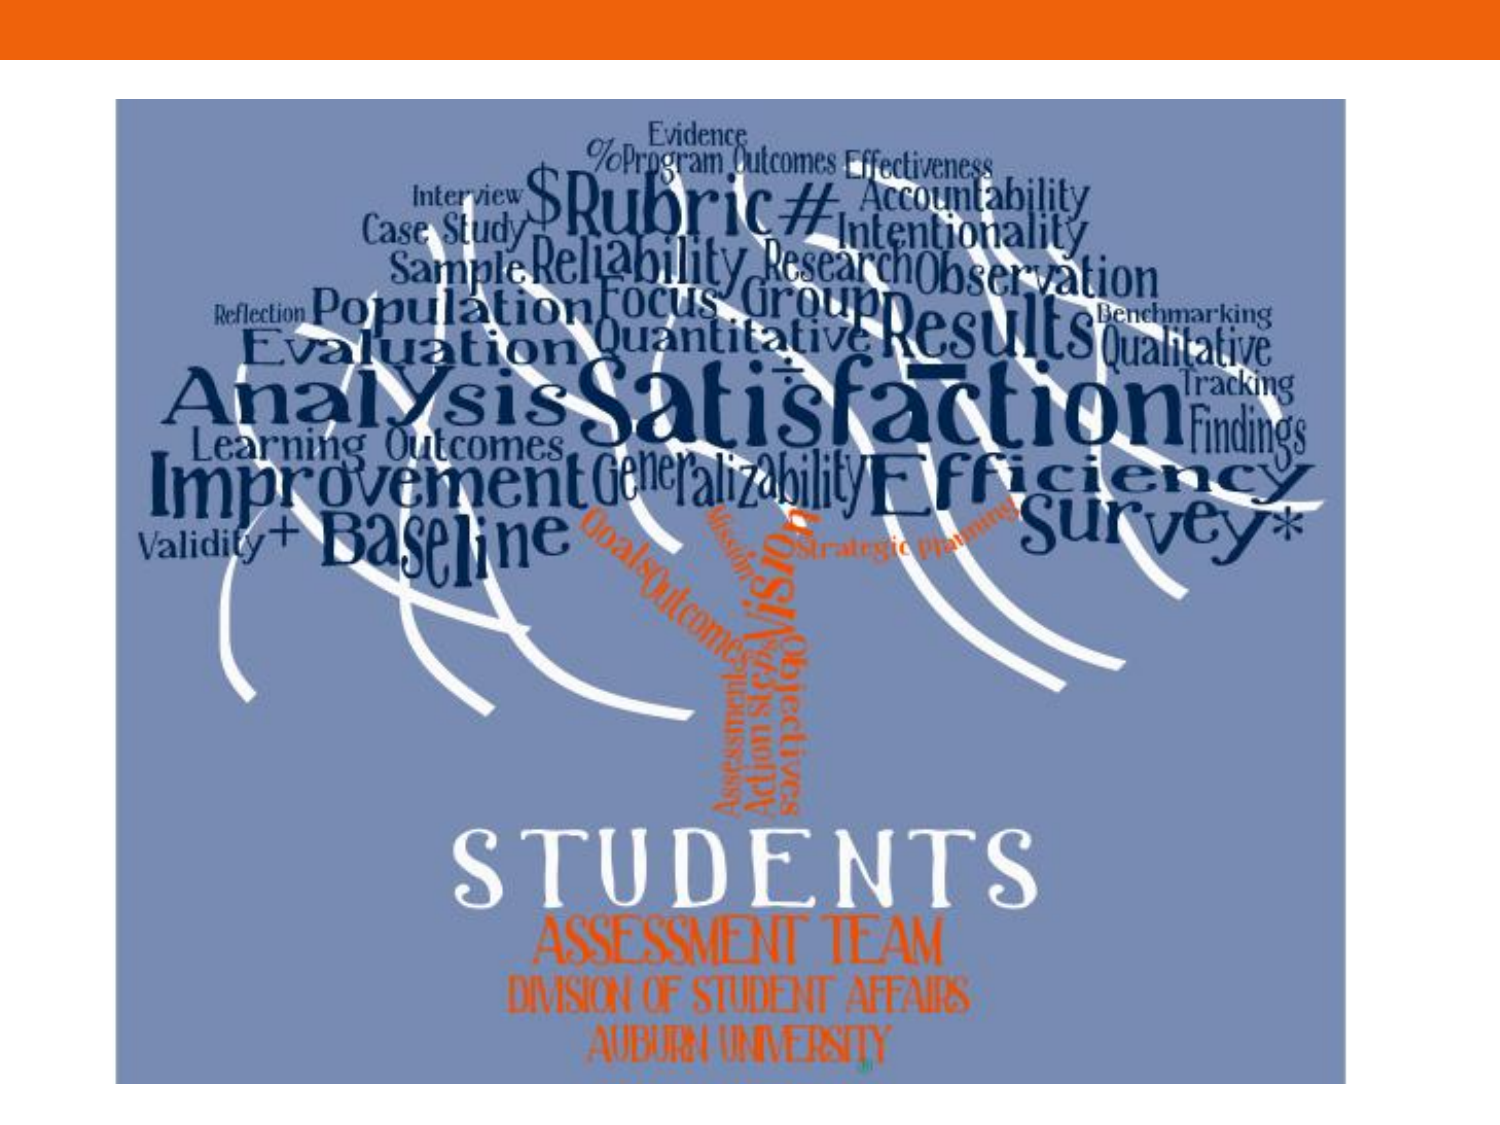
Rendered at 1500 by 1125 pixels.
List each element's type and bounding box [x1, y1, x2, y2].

picture [112, 99, 1347, 1084]
